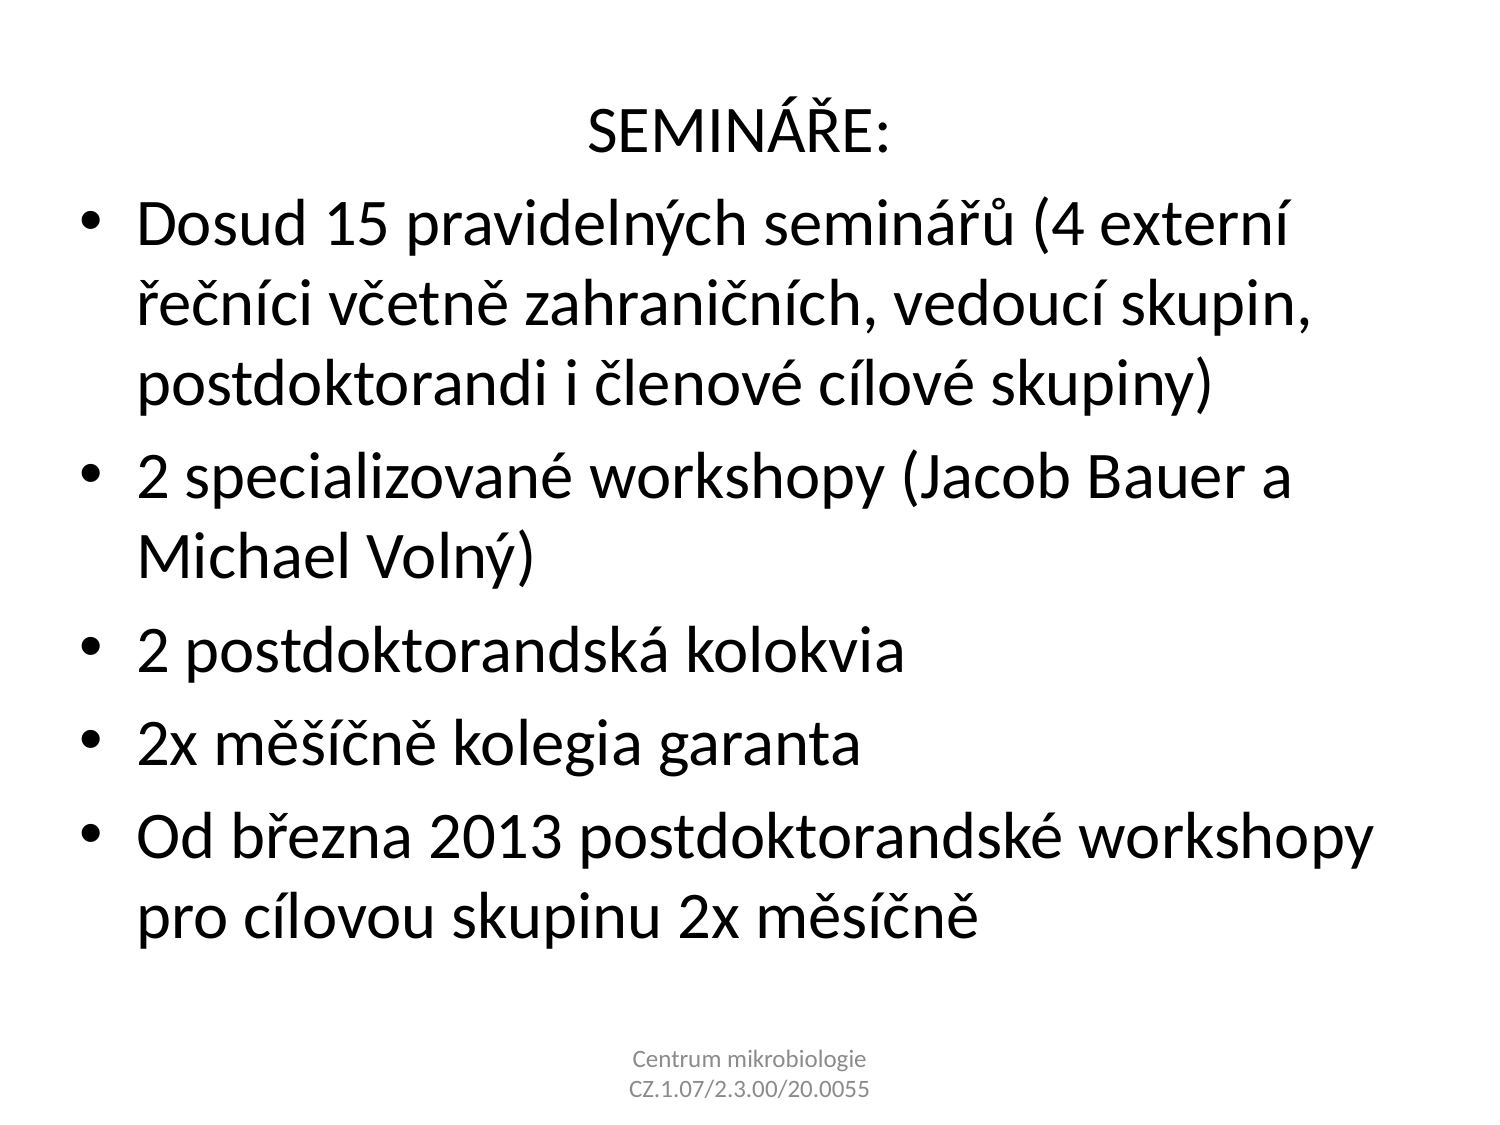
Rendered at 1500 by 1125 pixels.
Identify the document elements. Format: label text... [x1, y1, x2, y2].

footer Centrum mikrobiologie CZ.1.07/2.3.00/20.0055 [512, 1042, 988, 1103]
list SEMINÁŘE: Dosud 15 pravidelných seminářů (4 externí řečníci včetně zahraničních, vedoucí skupin, postdoktorandi i členové cílové skupiny) 2 specializované workshopy (Jacob Bauer a Michael Volný) 2 postdoktorandská kolokvia 2x měšíčně kolegia garanta Od března 2013 postdoktorandské workshopy pro cílovou skupinu 2x měsíčně [64, 77, 1416, 1024]
